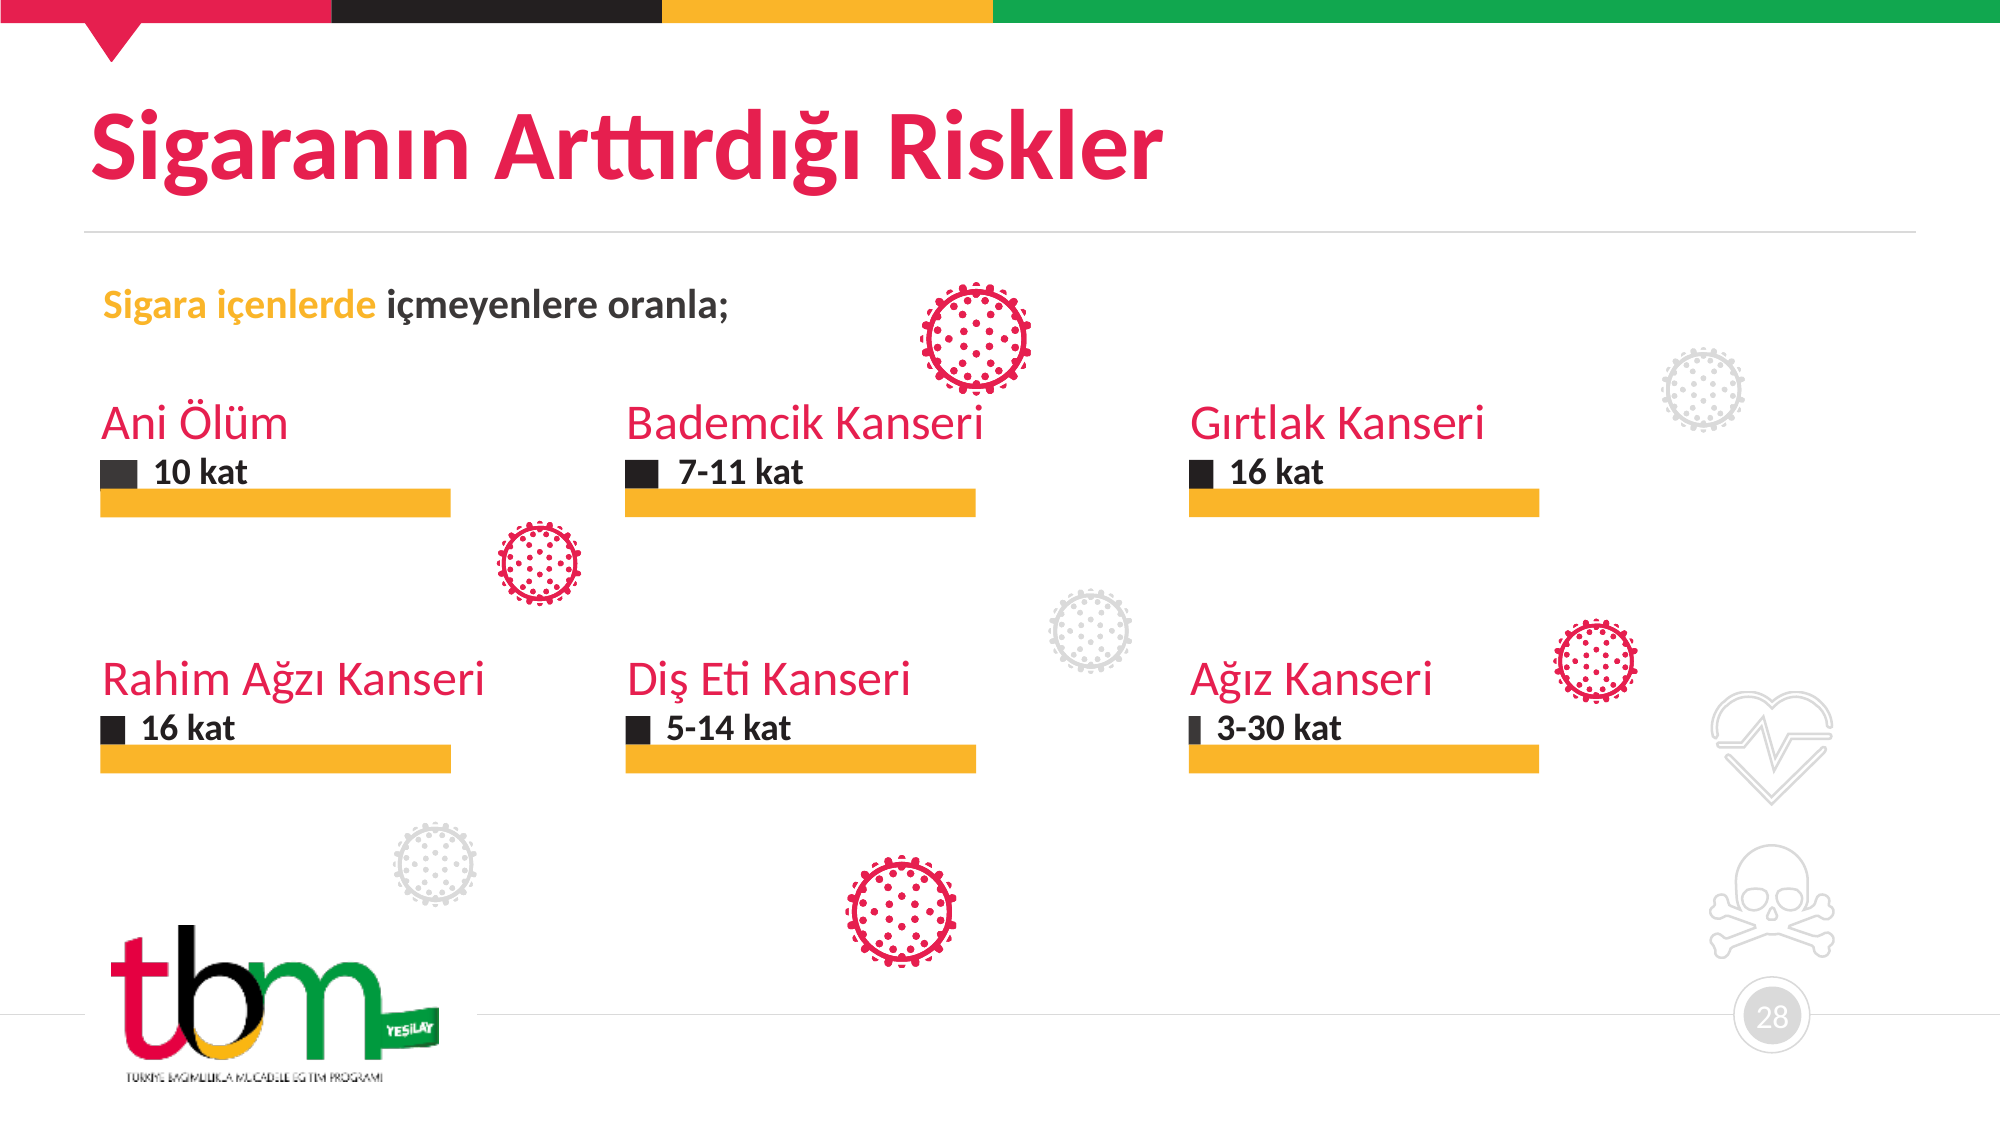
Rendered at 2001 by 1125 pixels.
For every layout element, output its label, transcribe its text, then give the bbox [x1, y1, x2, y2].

text_box [625, 744, 977, 774]
text_box 16 kat [125, 695, 251, 744]
picture [496, 520, 582, 607]
text_box Rahim Ağzı Kanseri [87, 637, 502, 713]
text_box [1188, 744, 1540, 774]
text_box [625, 716, 651, 744]
text_box Bademcik Kanseri [612, 381, 1000, 457]
text_box [625, 488, 976, 518]
picture [392, 821, 478, 908]
text_box [1189, 488, 1540, 518]
picture [845, 855, 957, 968]
text_box 3-30 kat [1201, 695, 1358, 744]
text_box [0, 925, 2000, 1082]
text_box 10 kat [138, 439, 264, 488]
picture [84, 21, 143, 62]
text_box 7-11 kat [663, 439, 819, 488]
text_box [1189, 459, 1214, 488]
text_box [625, 459, 659, 488]
text_box [100, 716, 126, 744]
text_box Gırtlak Kanseri [1175, 381, 1502, 457]
text_box Sigara içenlerde içmeyenlere oranla; [88, 269, 745, 335]
text_box [0, 0, 330, 24]
text_box [330, 0, 661, 24]
text_box [994, 0, 2000, 24]
text_box Diş Eti Kanseri [612, 637, 927, 713]
text_box 16 kat [1214, 439, 1340, 488]
text_box [100, 488, 451, 518]
text_box [661, 0, 994, 24]
text_box [100, 744, 451, 774]
text_box Ağız Kanseri [1175, 637, 1449, 713]
text_box 5-14 kat [651, 695, 807, 744]
text_box [1188, 716, 1201, 744]
picture [920, 282, 1031, 396]
text_box [100, 460, 138, 488]
picture [1709, 691, 1835, 959]
picture [1047, 587, 1133, 675]
picture [1660, 346, 1746, 434]
picture [1553, 617, 1639, 705]
text_box Sigaranın Arttırdığı Riskler [76, 72, 1182, 207]
text_box Ani Ölüm [86, 381, 305, 457]
